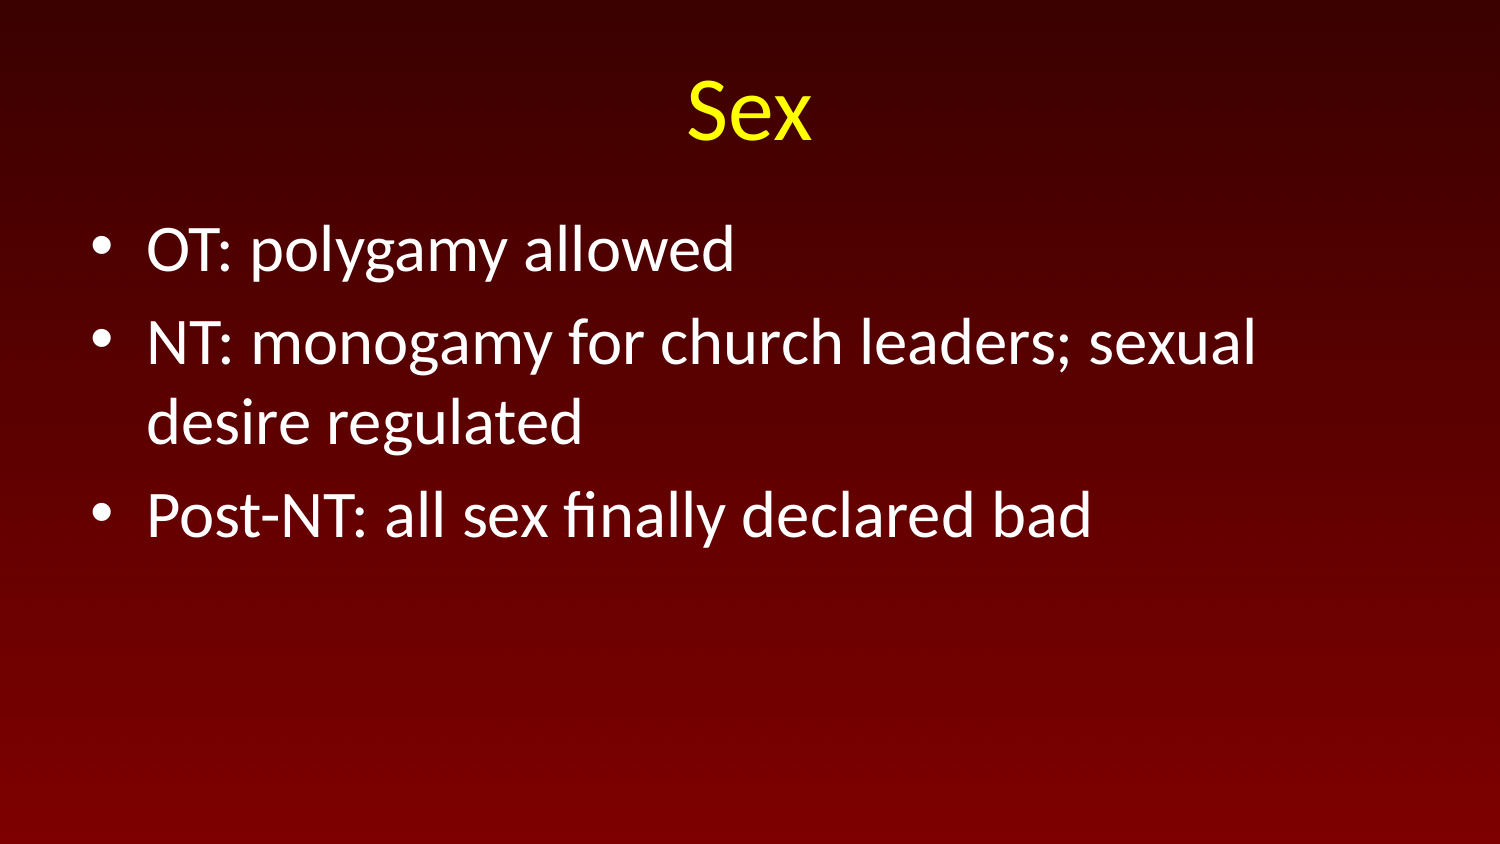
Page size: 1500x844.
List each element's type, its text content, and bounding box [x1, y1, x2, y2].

picture [0, 0, 1500, 844]
title Sex [75, 33, 1425, 175]
list OT: polygamy allowed NT: monogamy for church leaders; sexual desire regulated Post-NT: all sex finally declared bad [75, 196, 1425, 754]
